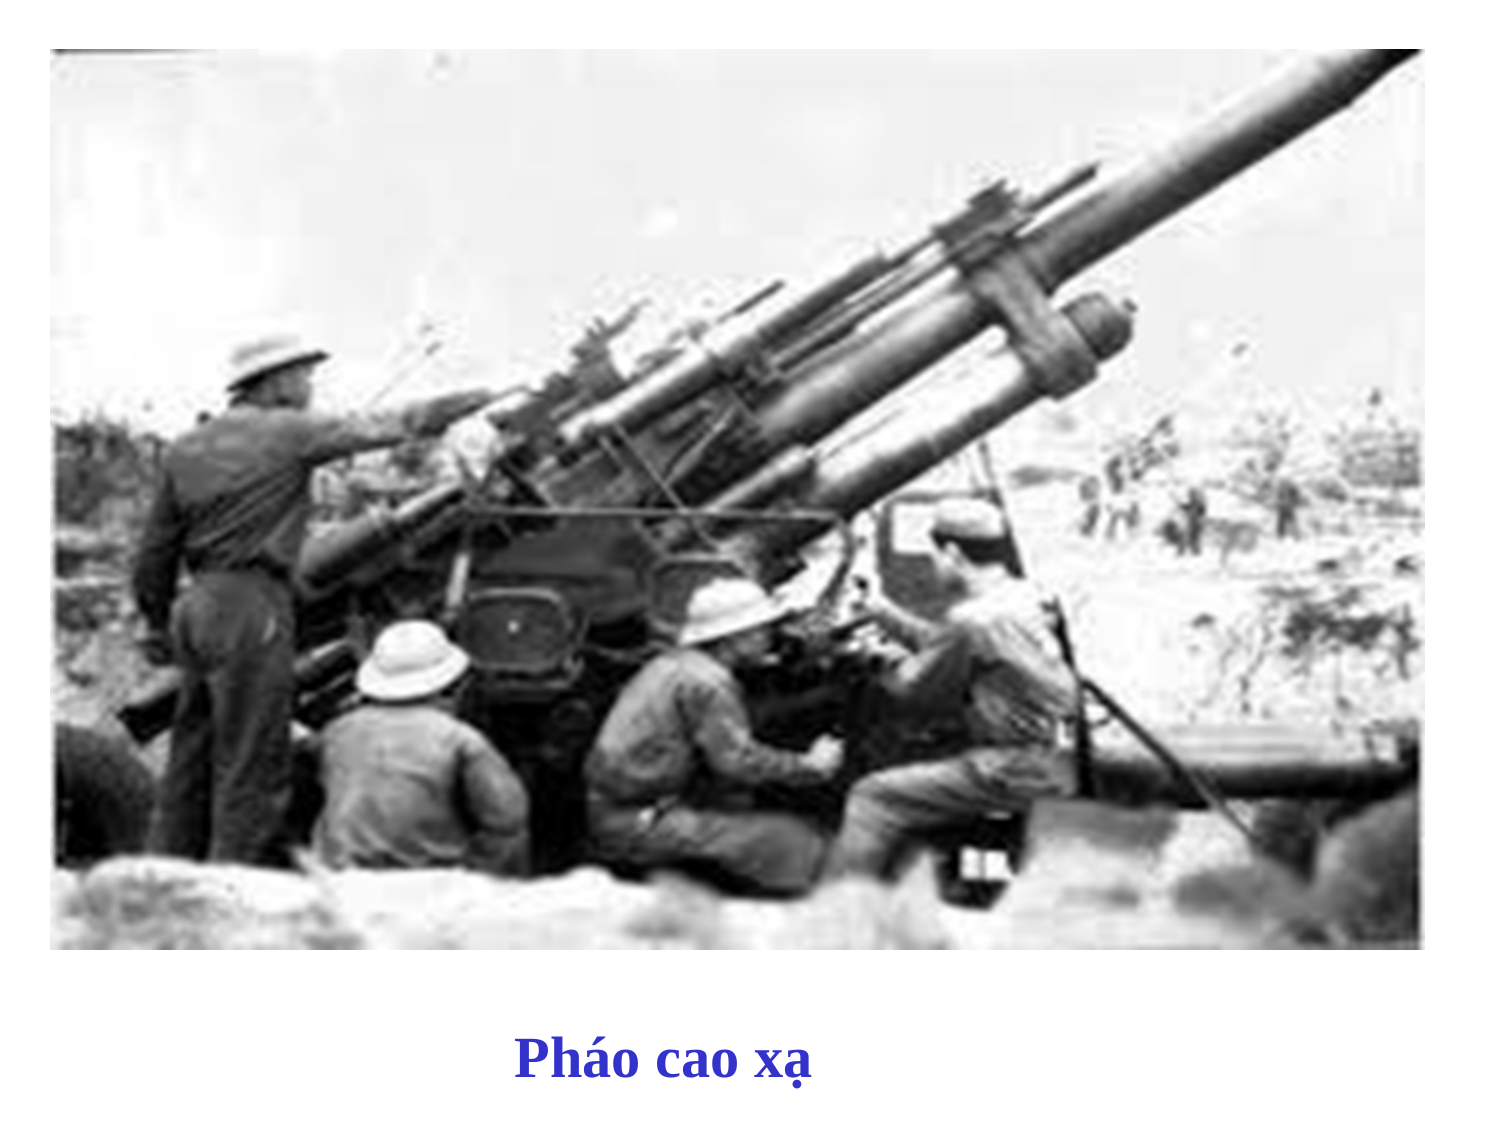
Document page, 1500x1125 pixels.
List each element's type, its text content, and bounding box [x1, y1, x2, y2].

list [49, 49, 1426, 951]
text_box Pháo cao xạ [499, 1011, 963, 1097]
